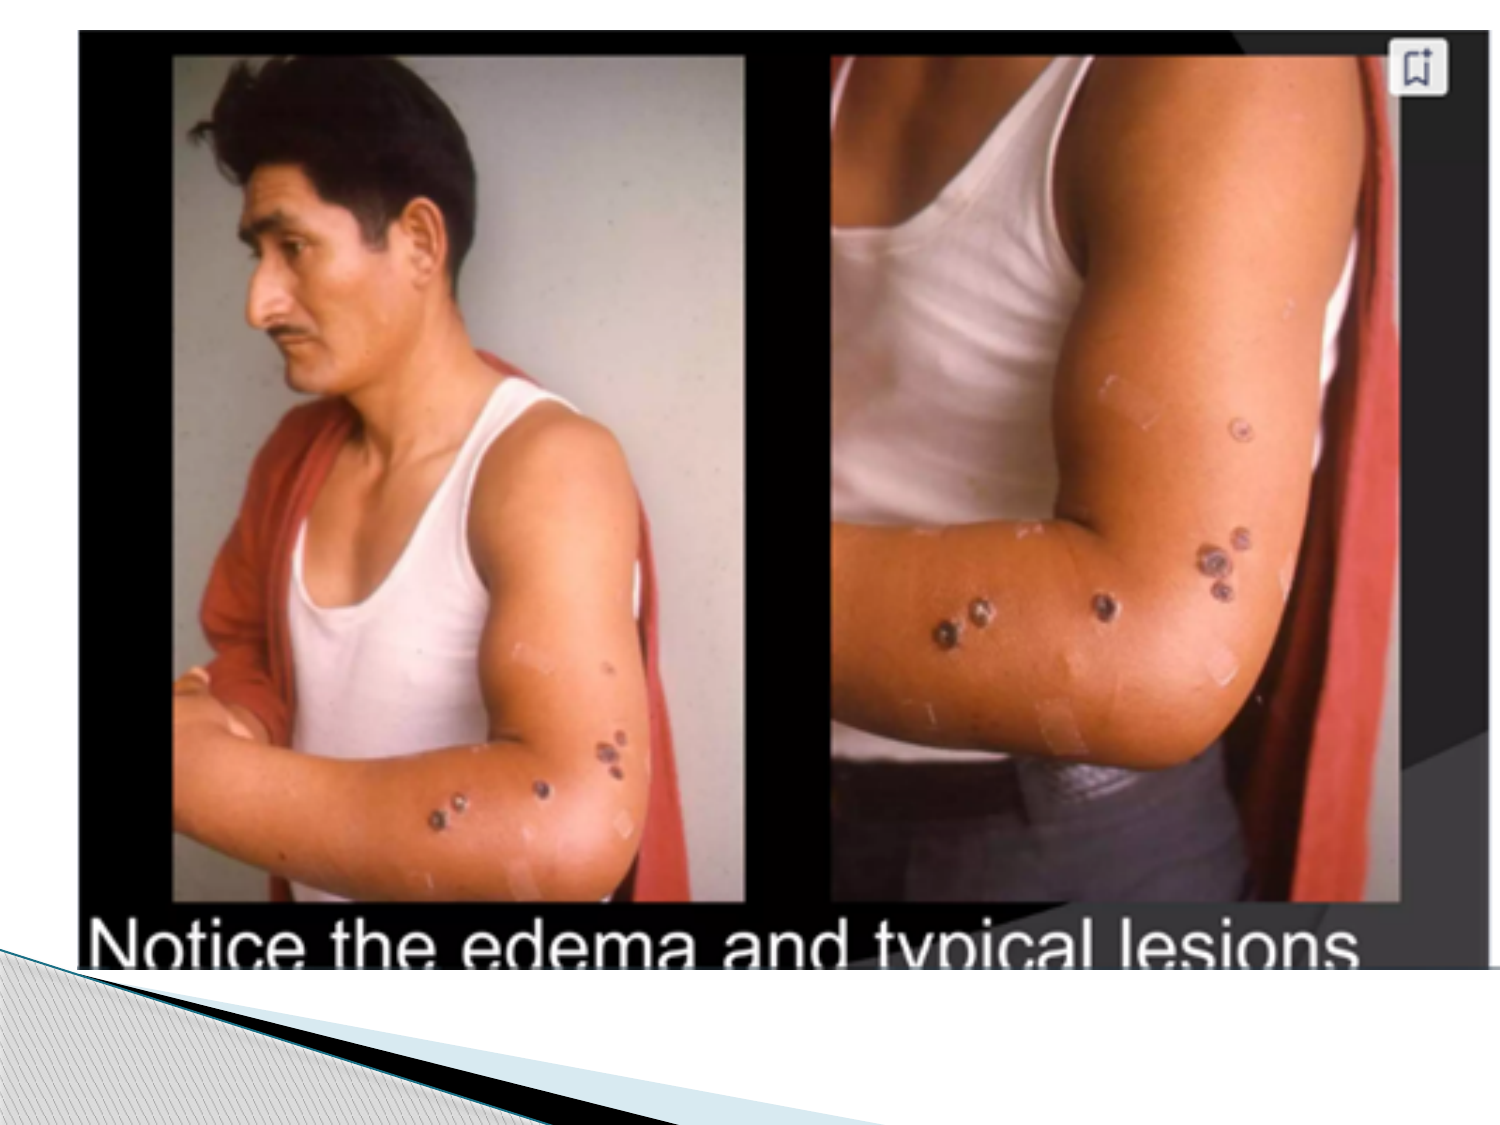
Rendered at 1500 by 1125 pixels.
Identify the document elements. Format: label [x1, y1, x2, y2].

list [77, 30, 1500, 971]
